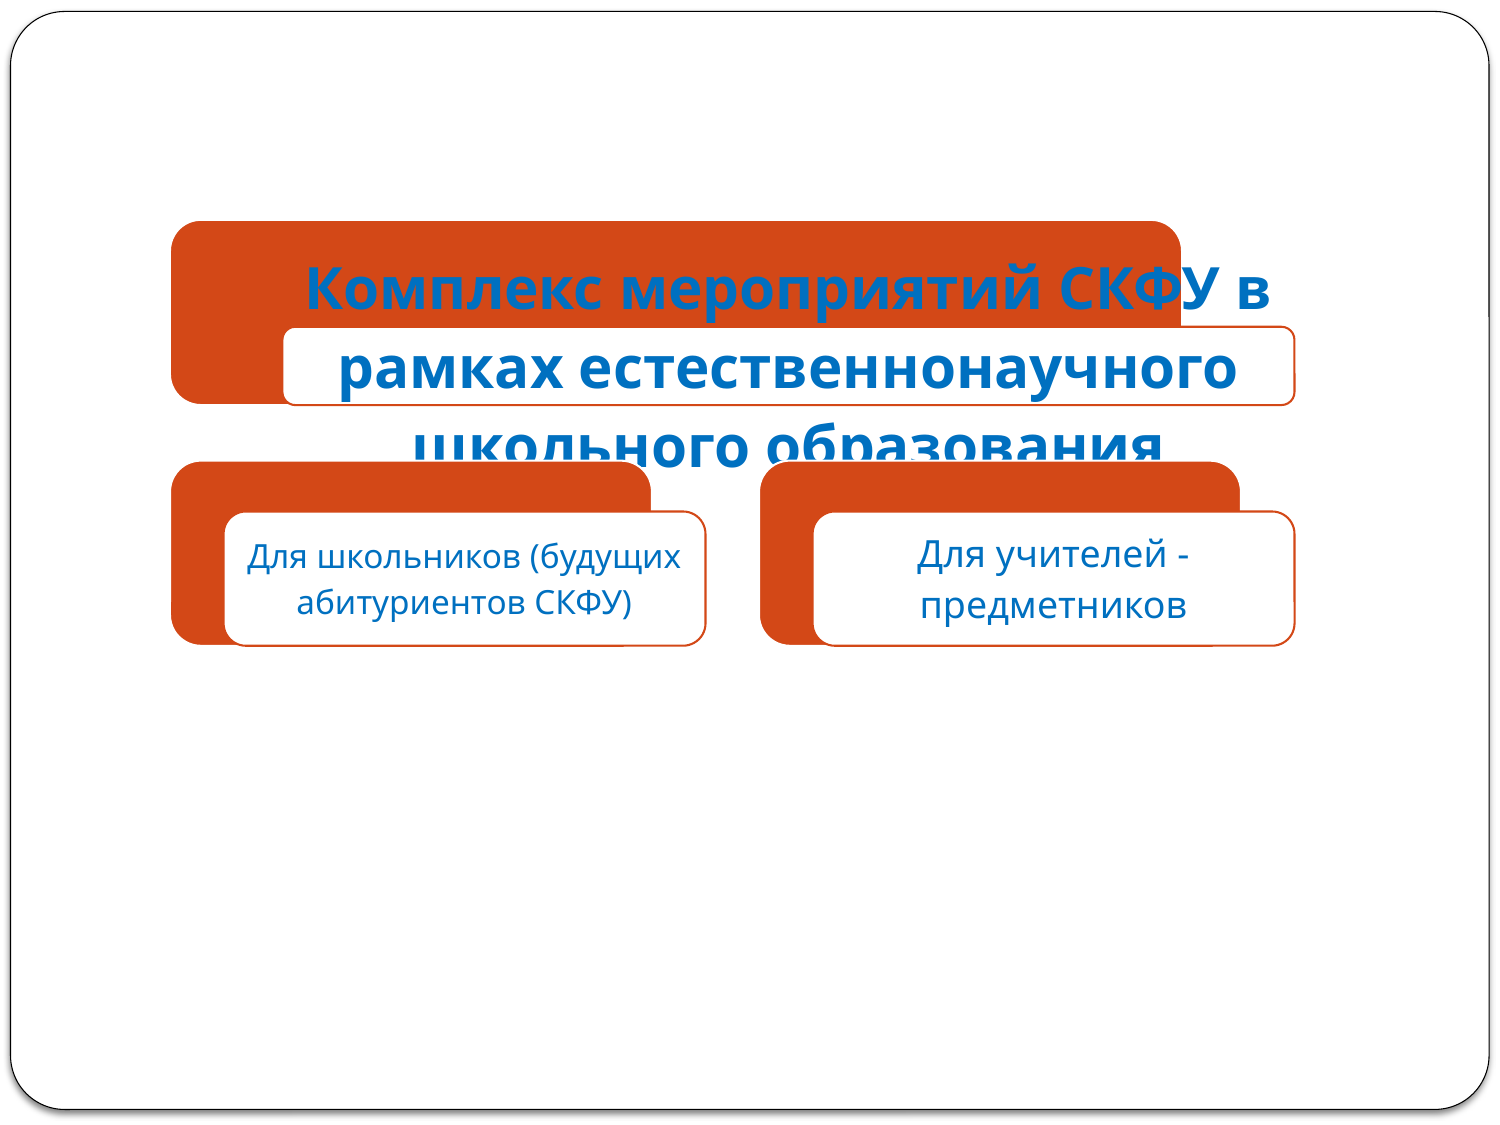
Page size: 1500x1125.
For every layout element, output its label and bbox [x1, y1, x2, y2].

text_box [29, 219, 1436, 887]
